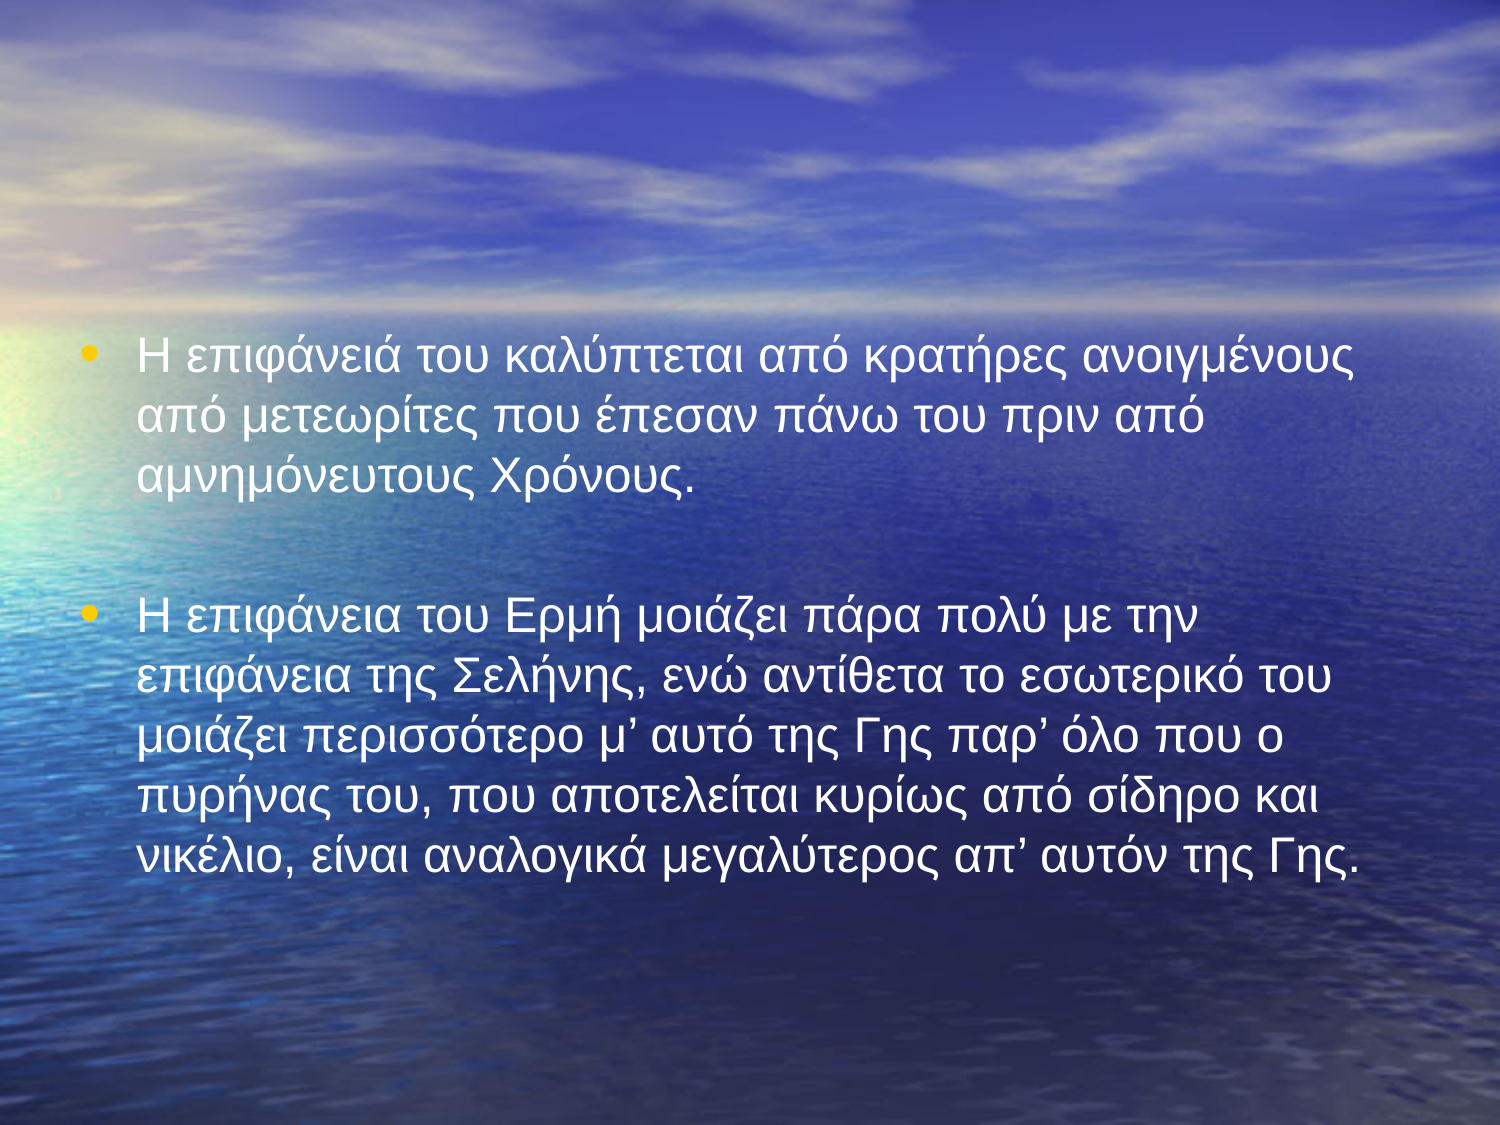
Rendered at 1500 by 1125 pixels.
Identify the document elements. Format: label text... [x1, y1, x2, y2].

list Η επιφάνειά του καλύπτεται από κρατήρες ανοιγμένους από μετεωρίτες που έπεσαν πάνω του πριν από αμνημόνευτους Χρόνους. Η επιφάνεια του Ερμή μοιάζει πάρα πολύ με την επιφάνεια της Σελήνης, ενώ αντίθετα το εσωτερικό του μοιάζει περισσότερο μ’ αυτό της Γης παρ’ όλο που ο πυρήνας του, που αποτελείται κυρίως από σίδηρο και νικέλιο, είναι αναλογικά μεγαλύτερος απ’ αυτόν της Γης. [64, 255, 1427, 905]
picture [0, 0, 1500, 1125]
